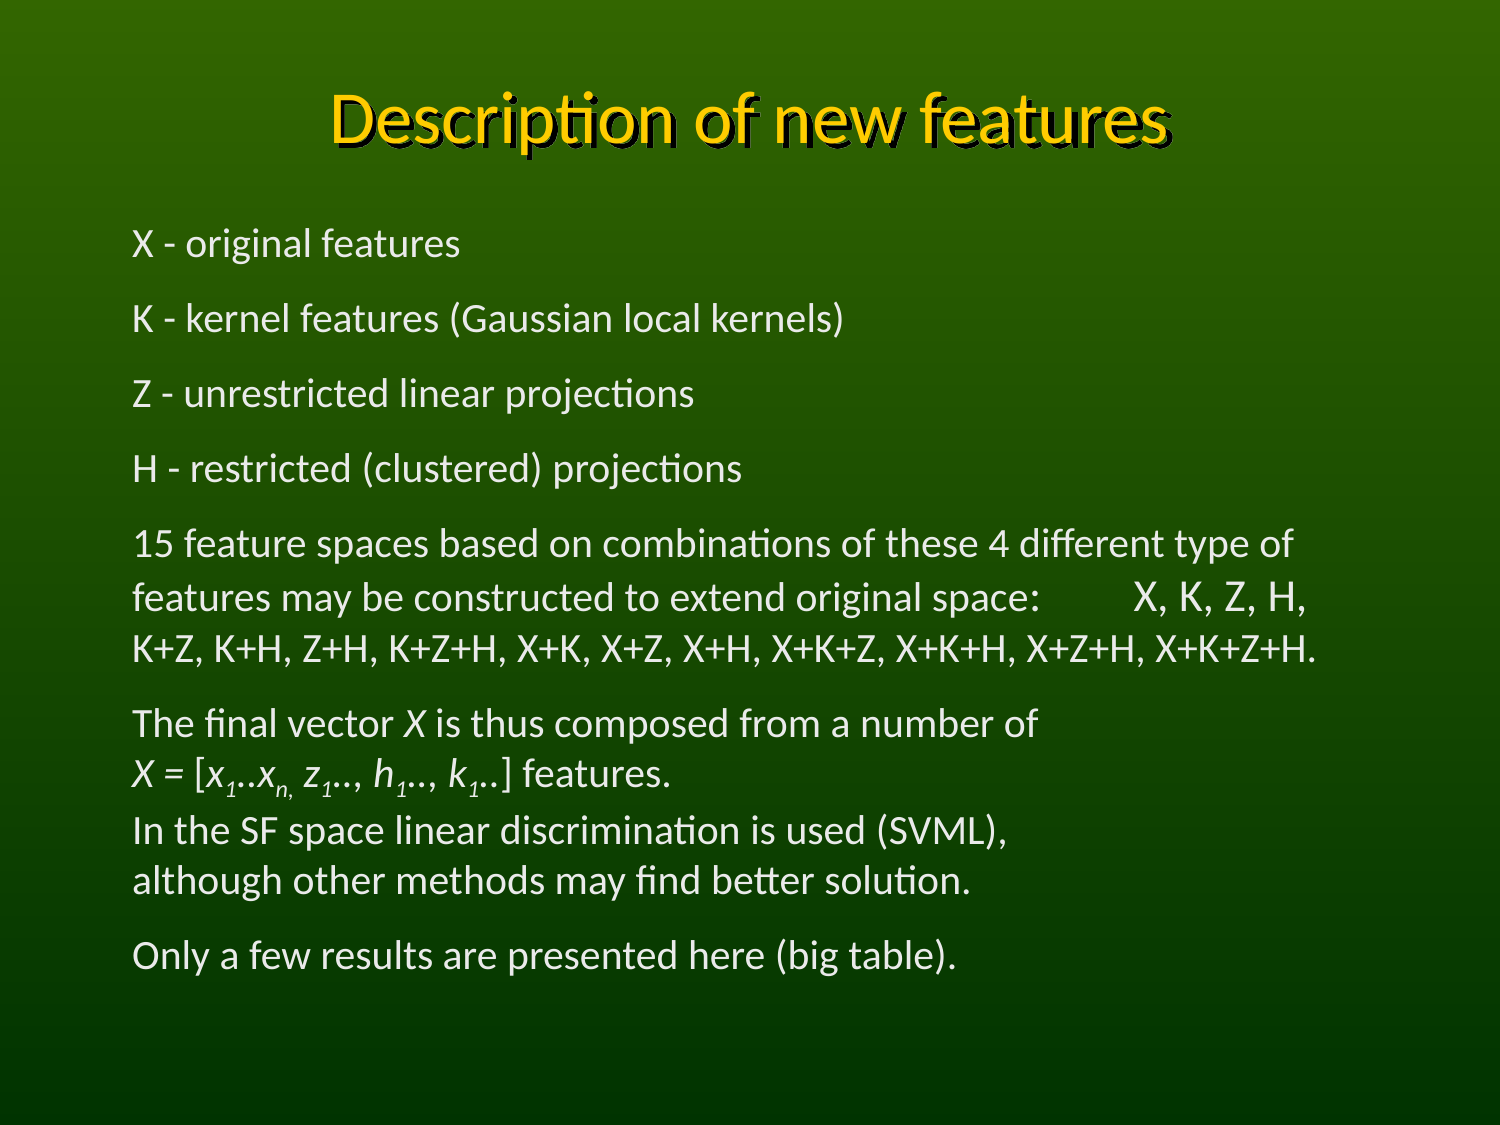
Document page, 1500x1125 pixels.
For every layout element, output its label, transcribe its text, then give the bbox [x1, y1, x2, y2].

title Description of new features [112, 42, 1388, 185]
list X - original features K - kernel features (Gaussian local kernels) Z - unrestricted linear projections H - restricted (clustered) projections 15 feature spaces based on combinations of these 4 different type of features may be constructed to extend original space: X, K, Z, H, K+Z, K+H, Z+H, K+Z+H, X+K, X+Z, X+H, X+K+Z, X+K+H, X+Z+H, X+K+Z+H. The final vector X is thus composed from a number of X = [x1..xn, z1.., h1.., k1..] features. In the SF space linear discrimination is used (SVML), although other methods may find better solution. Only a few results are presented here (big table). [117, 208, 1418, 1006]
